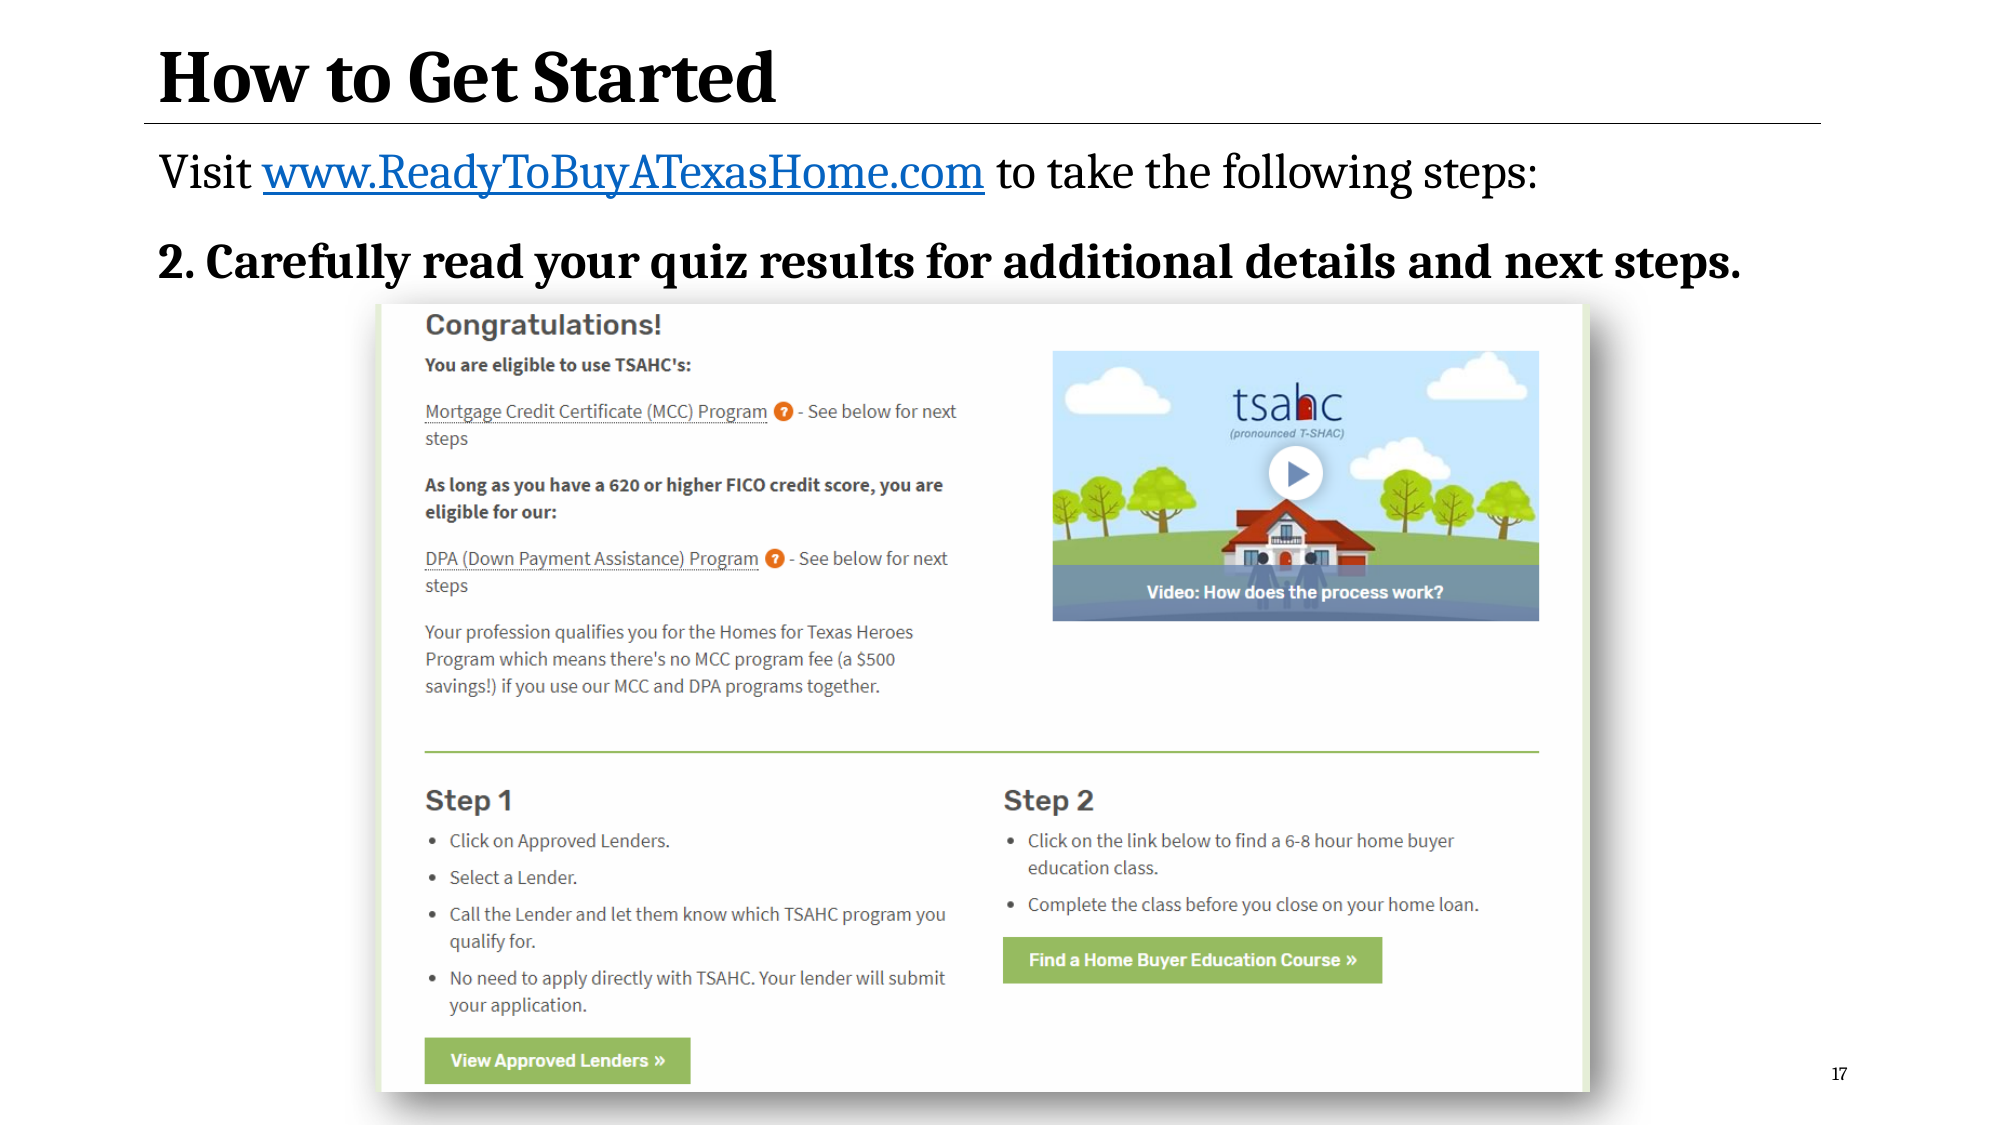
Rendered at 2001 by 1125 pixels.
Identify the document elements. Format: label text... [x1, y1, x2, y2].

text_box Visit www.ReadyToBuyATexasHome.com to take the following steps: 2. Carefully read your quiz results for additional details and next steps. [144, 218, 1822, 296]
slide_number 17 [1634, 1042, 1863, 1103]
text_box How to Get Started [144, 29, 1908, 218]
picture [375, 304, 1590, 1092]
